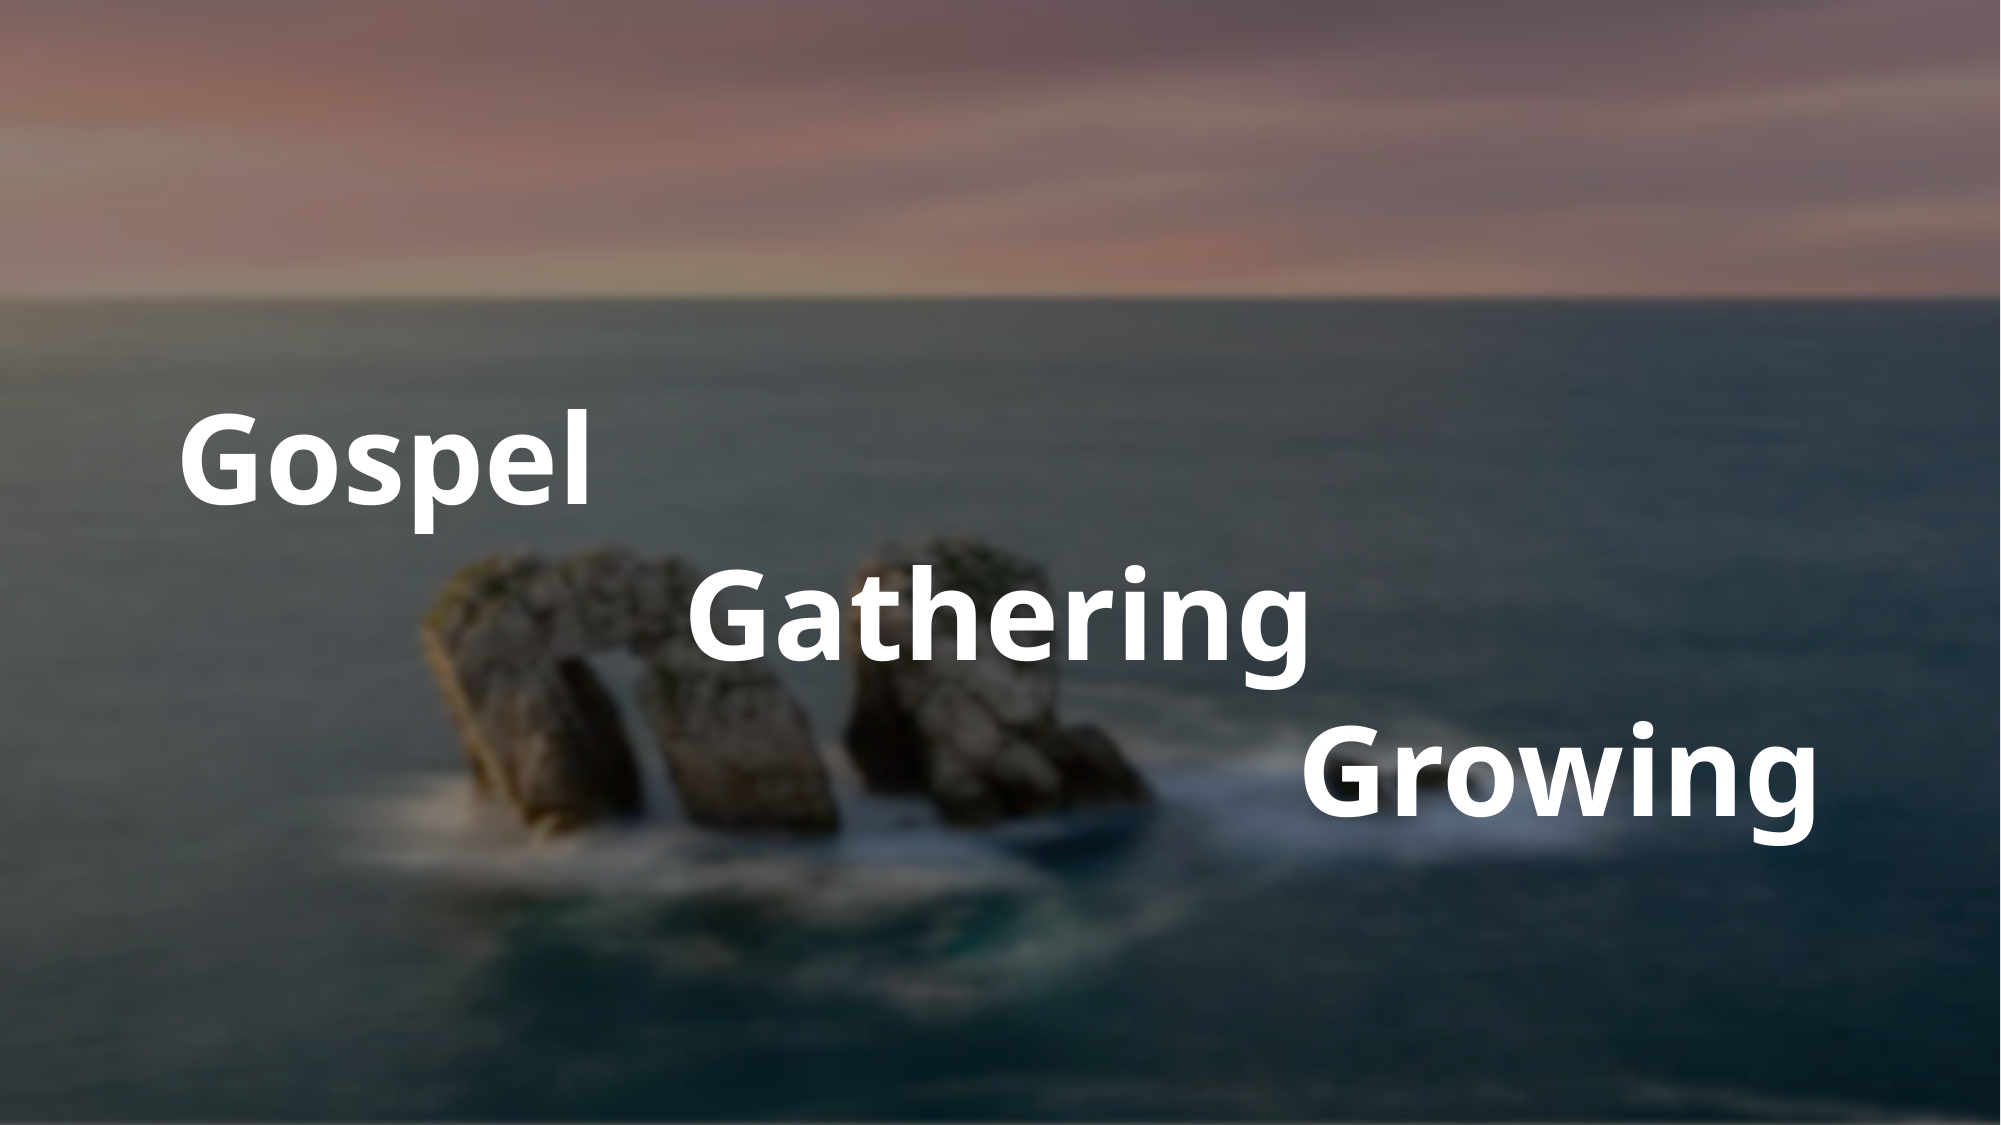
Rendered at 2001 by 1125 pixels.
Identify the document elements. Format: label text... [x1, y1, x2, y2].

subtitle Gospel Gathering Growing [160, 388, 1840, 893]
picture [0, 0, 2001, 1125]
